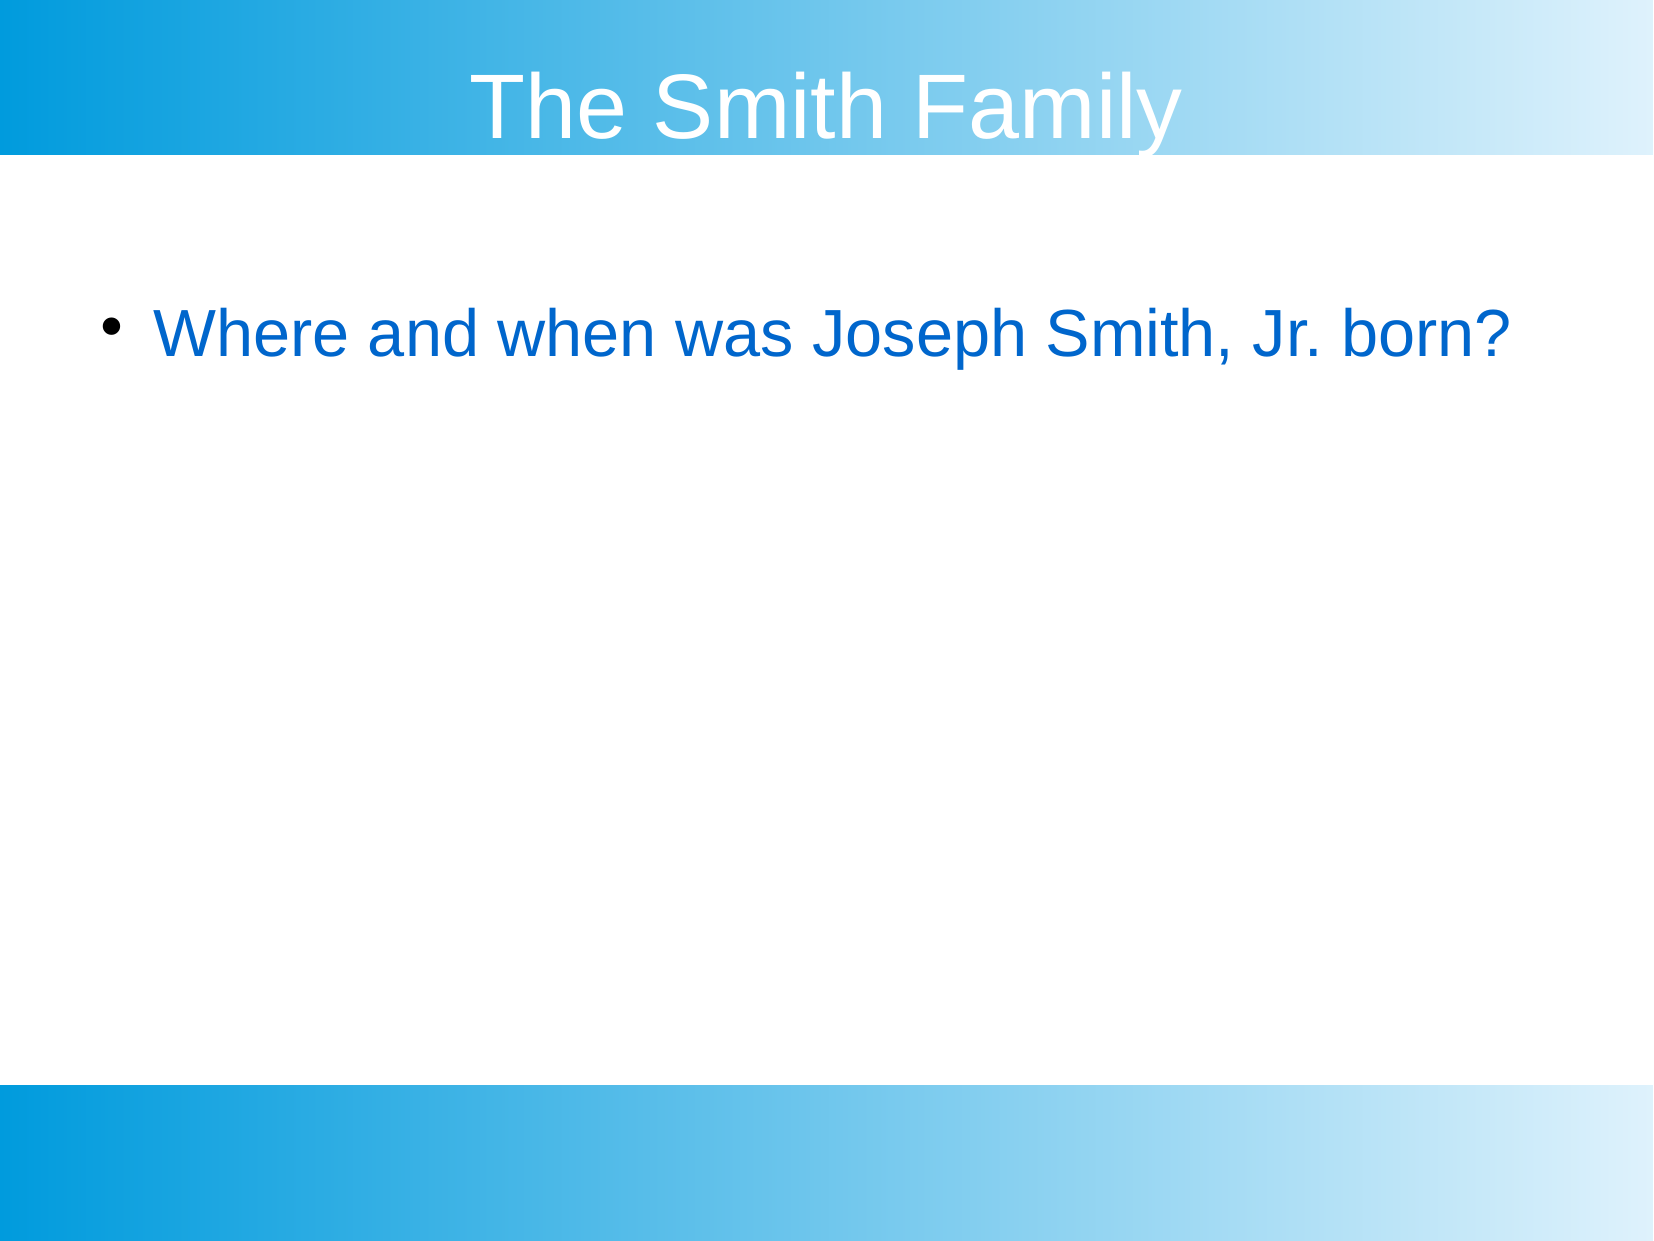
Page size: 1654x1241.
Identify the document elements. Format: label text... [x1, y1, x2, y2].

text_box The Smith Family [82, 49, 1571, 154]
text_box Where and when was Joseph Smith, Jr. born? [82, 290, 1571, 1010]
